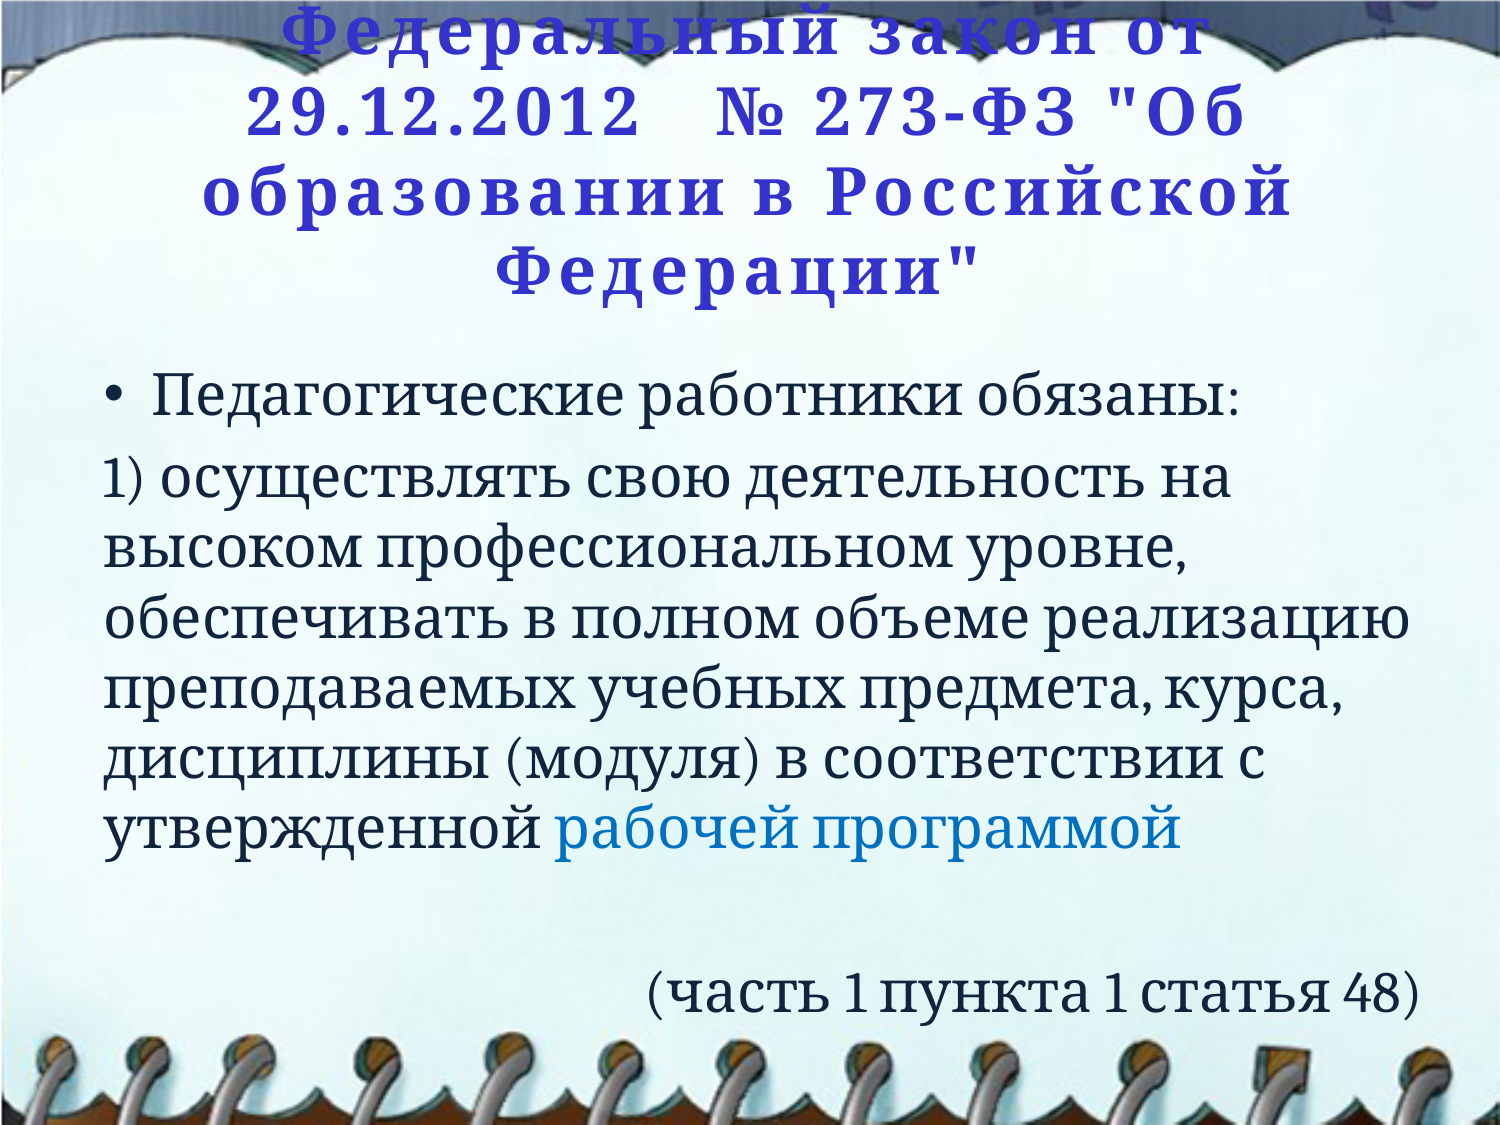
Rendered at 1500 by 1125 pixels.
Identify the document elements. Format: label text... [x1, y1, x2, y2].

picture [0, 0, 1500, 1125]
list Педагогические работники обязаны: 1) осуществлять свою деятельность на высоком профессиональном уровне, обеспечивать в полном объеме реализацию преподаваемых учебных предмета, курса, дисциплины (модуля) в соответствии с утвержденной рабочей программой (часть 1 пункта 1 статья 48) [88, 349, 1439, 1093]
title Федеральный закон от 29.12.2012 № 273-ФЗ "Об образовании в Российской Федерации" [75, 54, 1425, 243]
